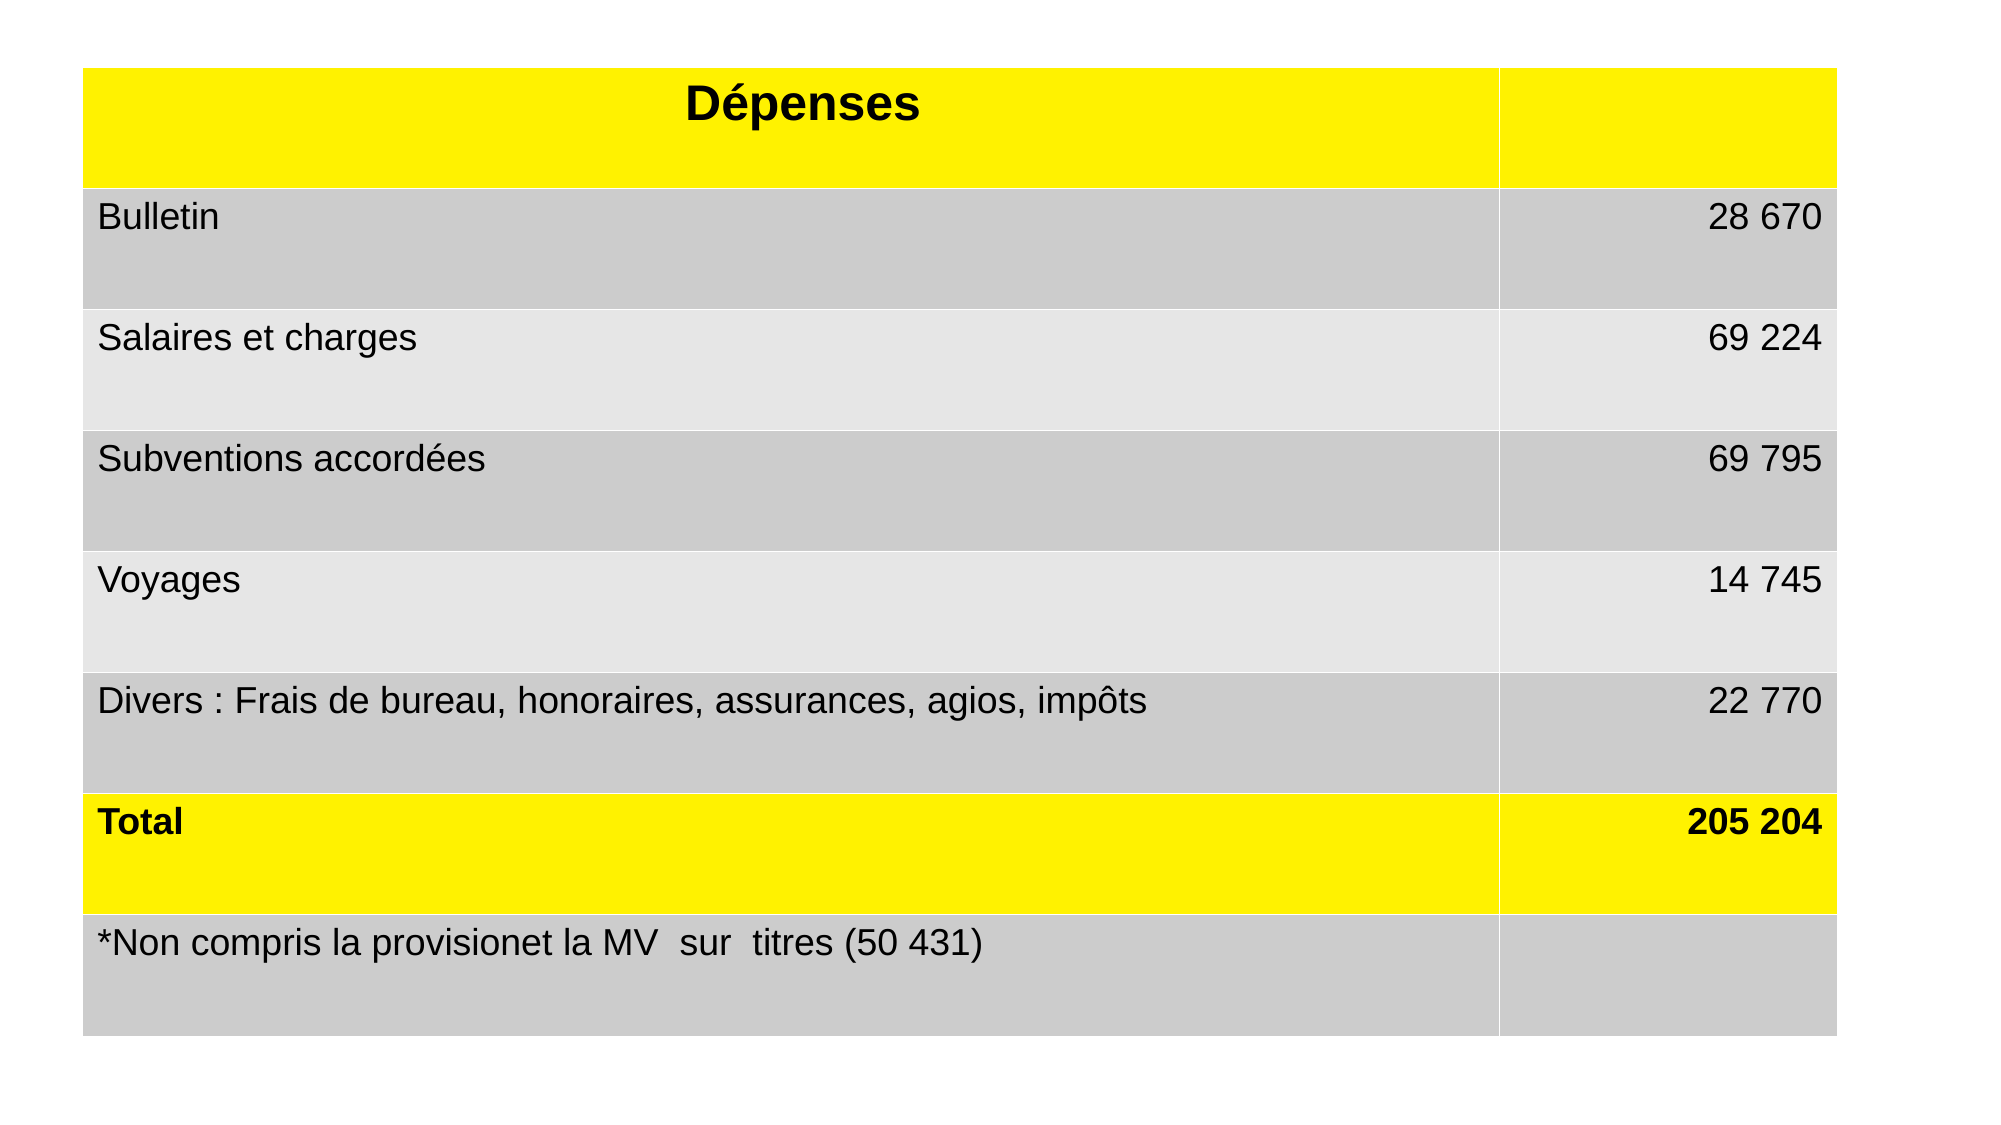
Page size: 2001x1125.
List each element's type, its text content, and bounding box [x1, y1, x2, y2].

table_cell Bulletin [83, 189, 1499, 309]
table_cell 69 224 [1500, 310, 1837, 430]
table_cell Voyages [83, 552, 1499, 672]
table_cell Divers : Frais de bureau, honoraires, assurances, agios, impôts [83, 673, 1499, 793]
table_cell 14 745 [1500, 552, 1837, 672]
table_cell 28 670 [1500, 189, 1837, 309]
table_cell Salaires et charges [83, 310, 1499, 430]
table_cell 69 795 [1500, 431, 1837, 551]
table_header Dépenses [83, 68, 1499, 188]
table_header [1500, 68, 1837, 188]
table_cell [1500, 915, 1837, 1036]
table_cell *Non compris la provisionet la MV sur titres (50 431) [83, 915, 1499, 1036]
table_cell 205 204 [1500, 794, 1837, 914]
table_cell 22 770 [1500, 673, 1837, 793]
table_cell Subventions accordées [83, 431, 1499, 551]
table_cell Total [83, 794, 1499, 914]
